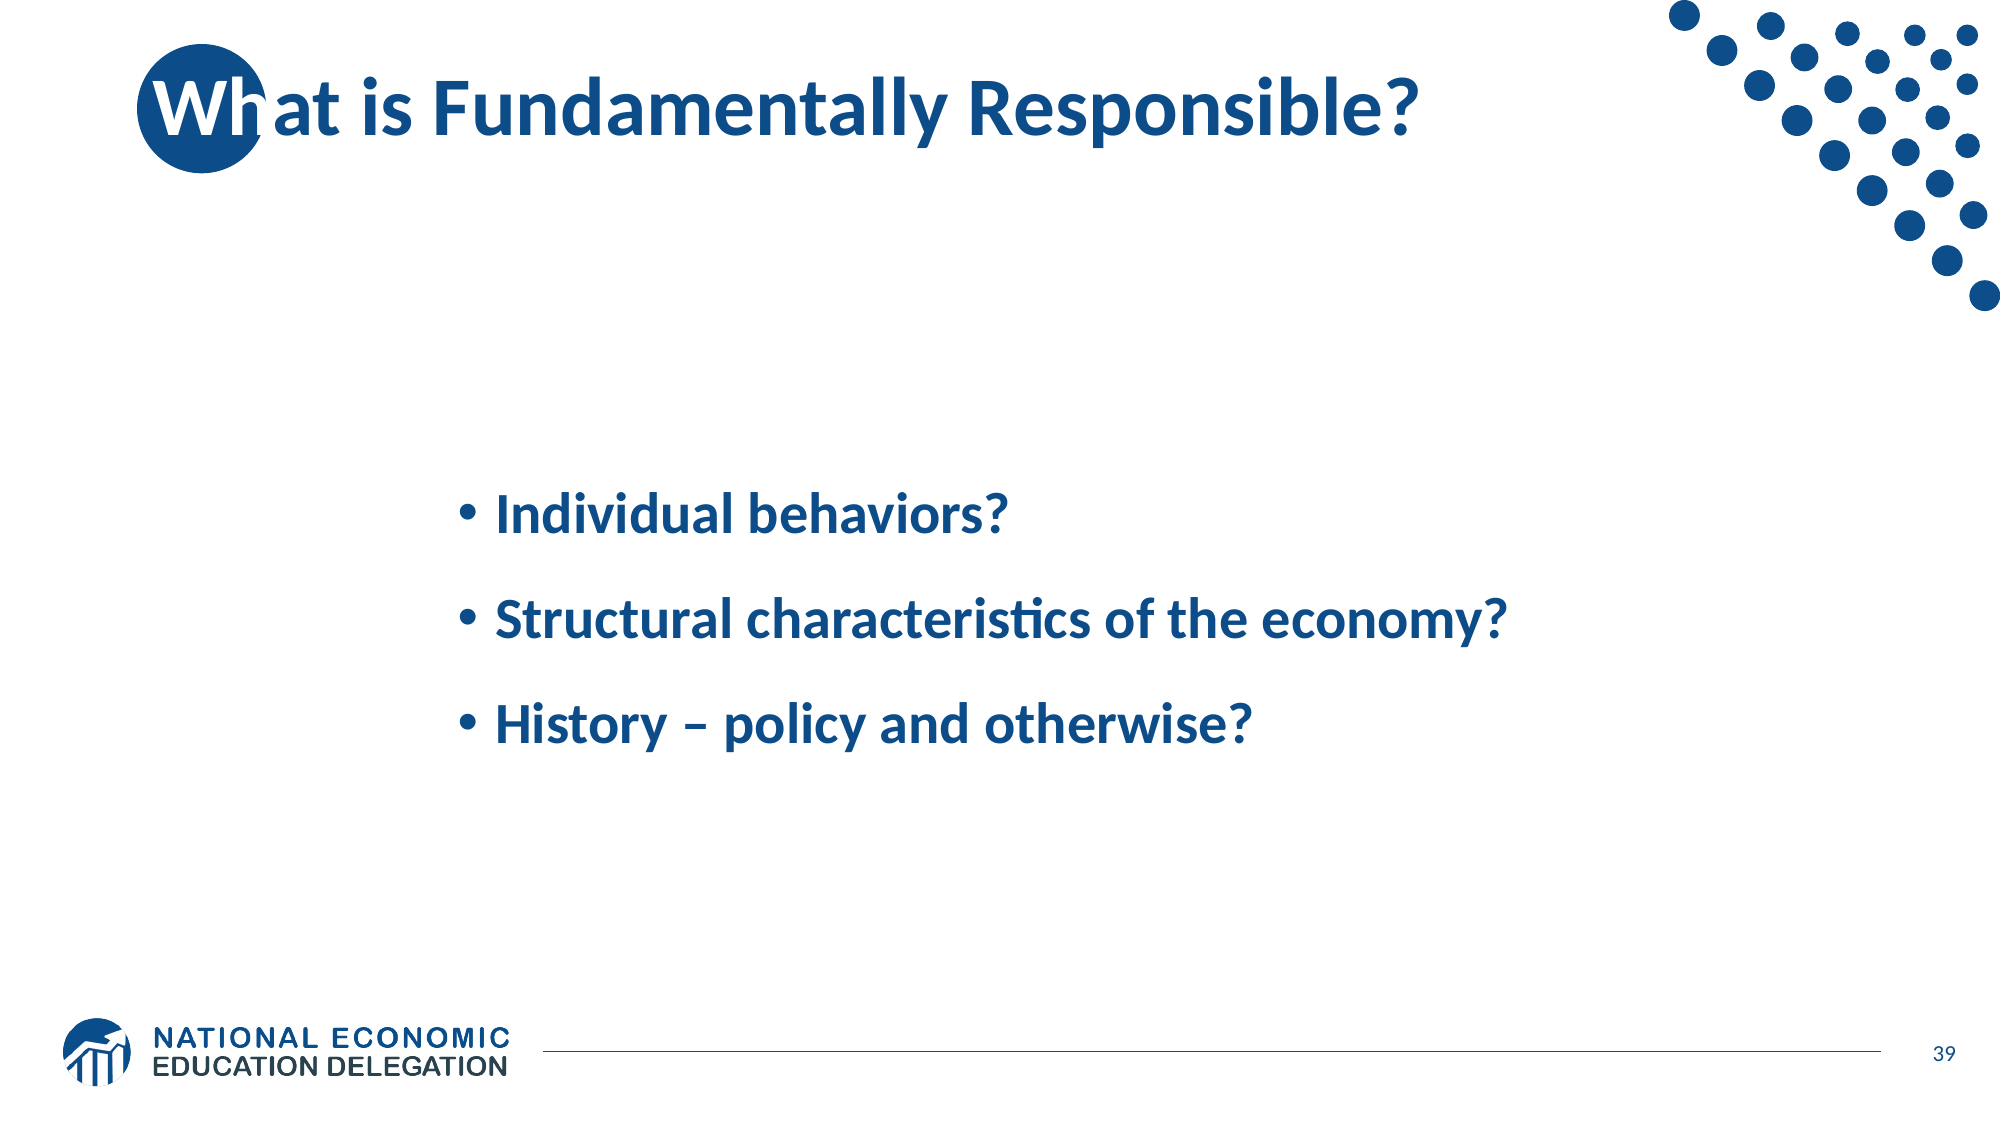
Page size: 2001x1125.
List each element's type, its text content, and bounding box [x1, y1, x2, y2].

title What is Fundamentally Responsible? [137, 0, 1863, 218]
list Individual behaviors? Structural characteristics of the economy? History – policy and otherwise? [442, 262, 1558, 977]
picture [55, 1013, 520, 1091]
slide_number 39 [1521, 1022, 1972, 1082]
